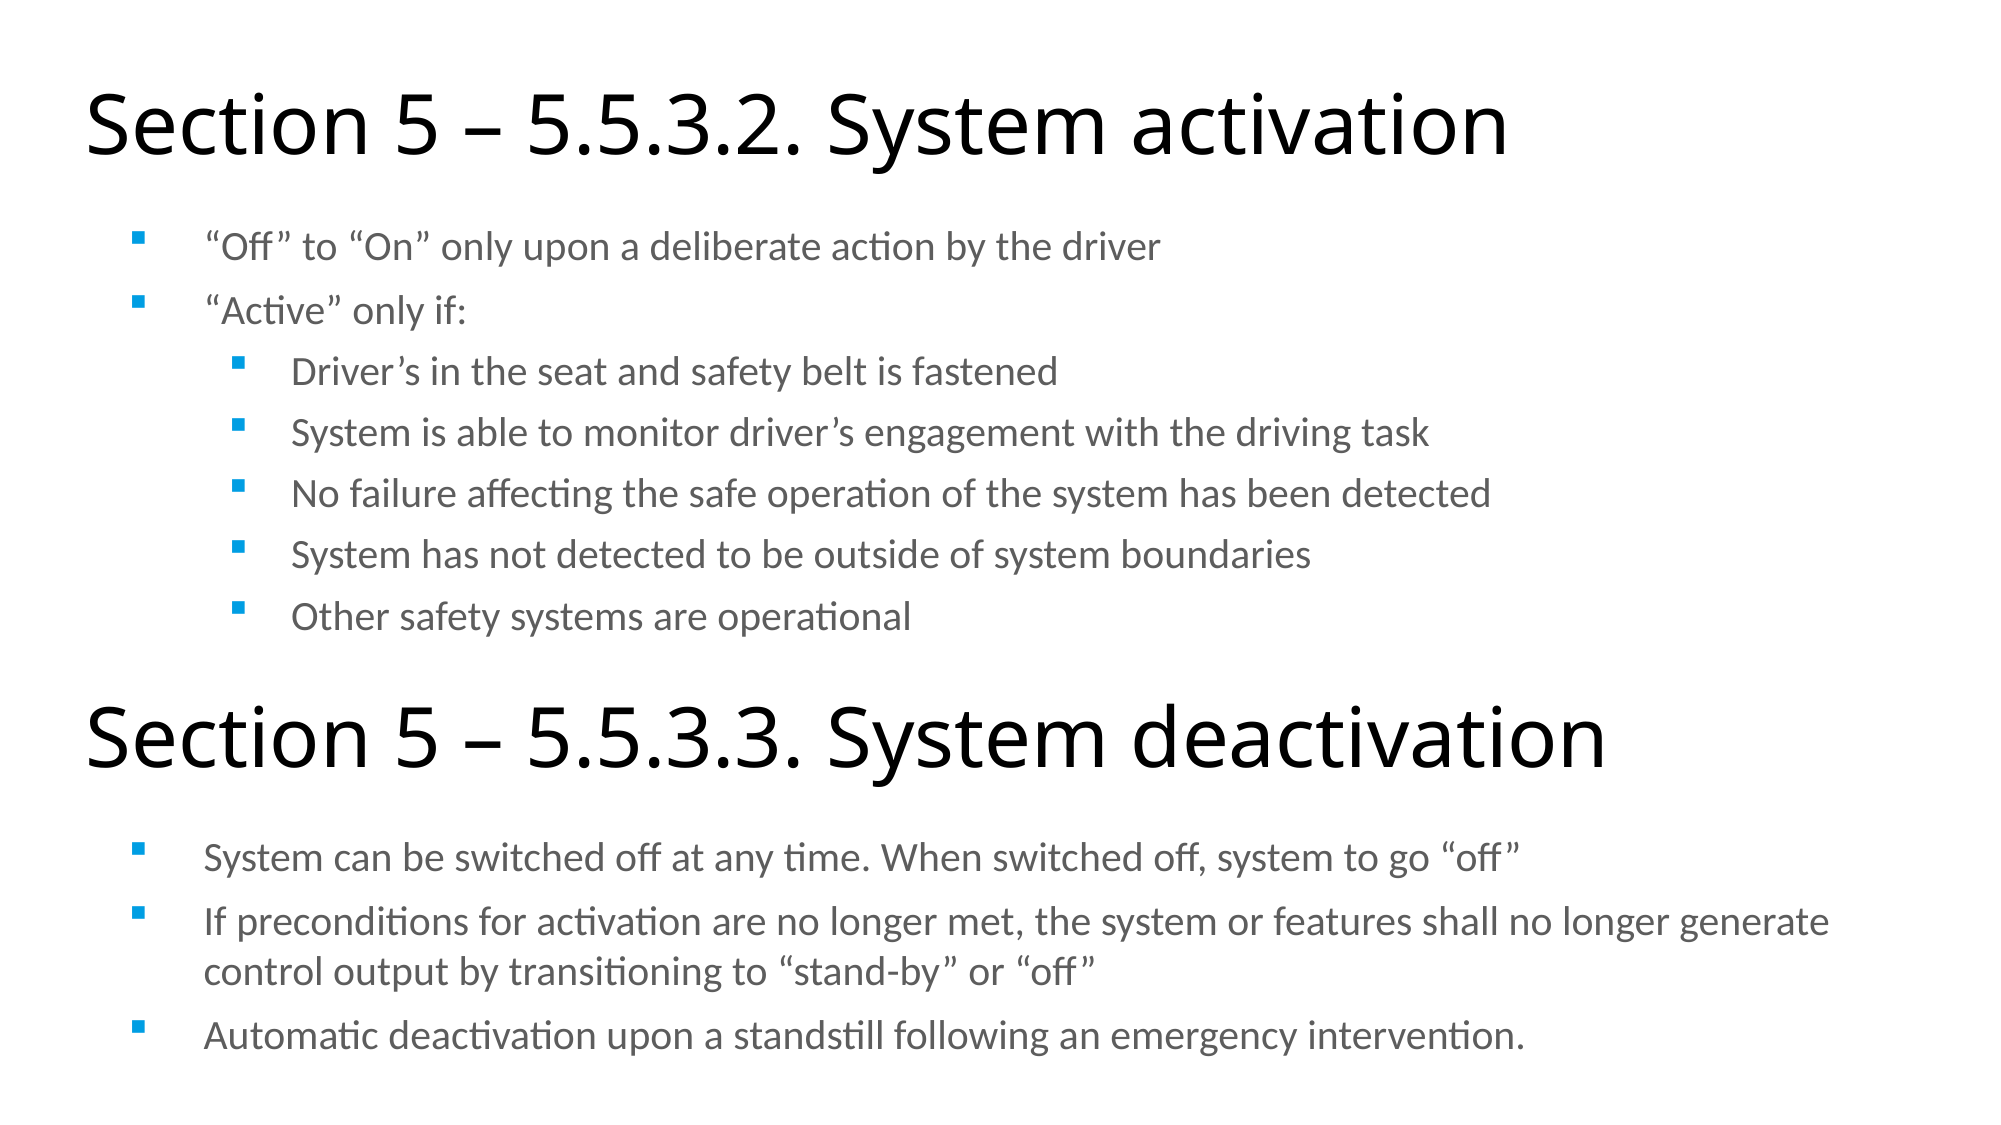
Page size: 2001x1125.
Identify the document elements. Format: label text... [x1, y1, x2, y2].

text_box Section 5 – 5.5.3.3. System deactivation [70, 677, 1844, 800]
text_box “Off” to “On” only upon a deliberate action by the driver “Active” only if: Driver’s in the seat and safety belt is fastened System is able to monitor driver’s engagement with the driving task No failure affecting the safe operation of the system has been detected System has not detected to be outside of system boundaries Other safety systems are operational [113, 211, 2000, 554]
text_box System can be switched off at any time. When switched off, system to go “off” If preconditions for activation are no longer met, the system or features shall no longer generate control output by transitioning to “stand-by” or “off” Automatic deactivation upon a standstill following an emergency intervention. [113, 822, 1887, 1062]
text_box Section 5 – 5.5.3.2. System activation [70, 63, 1844, 186]
